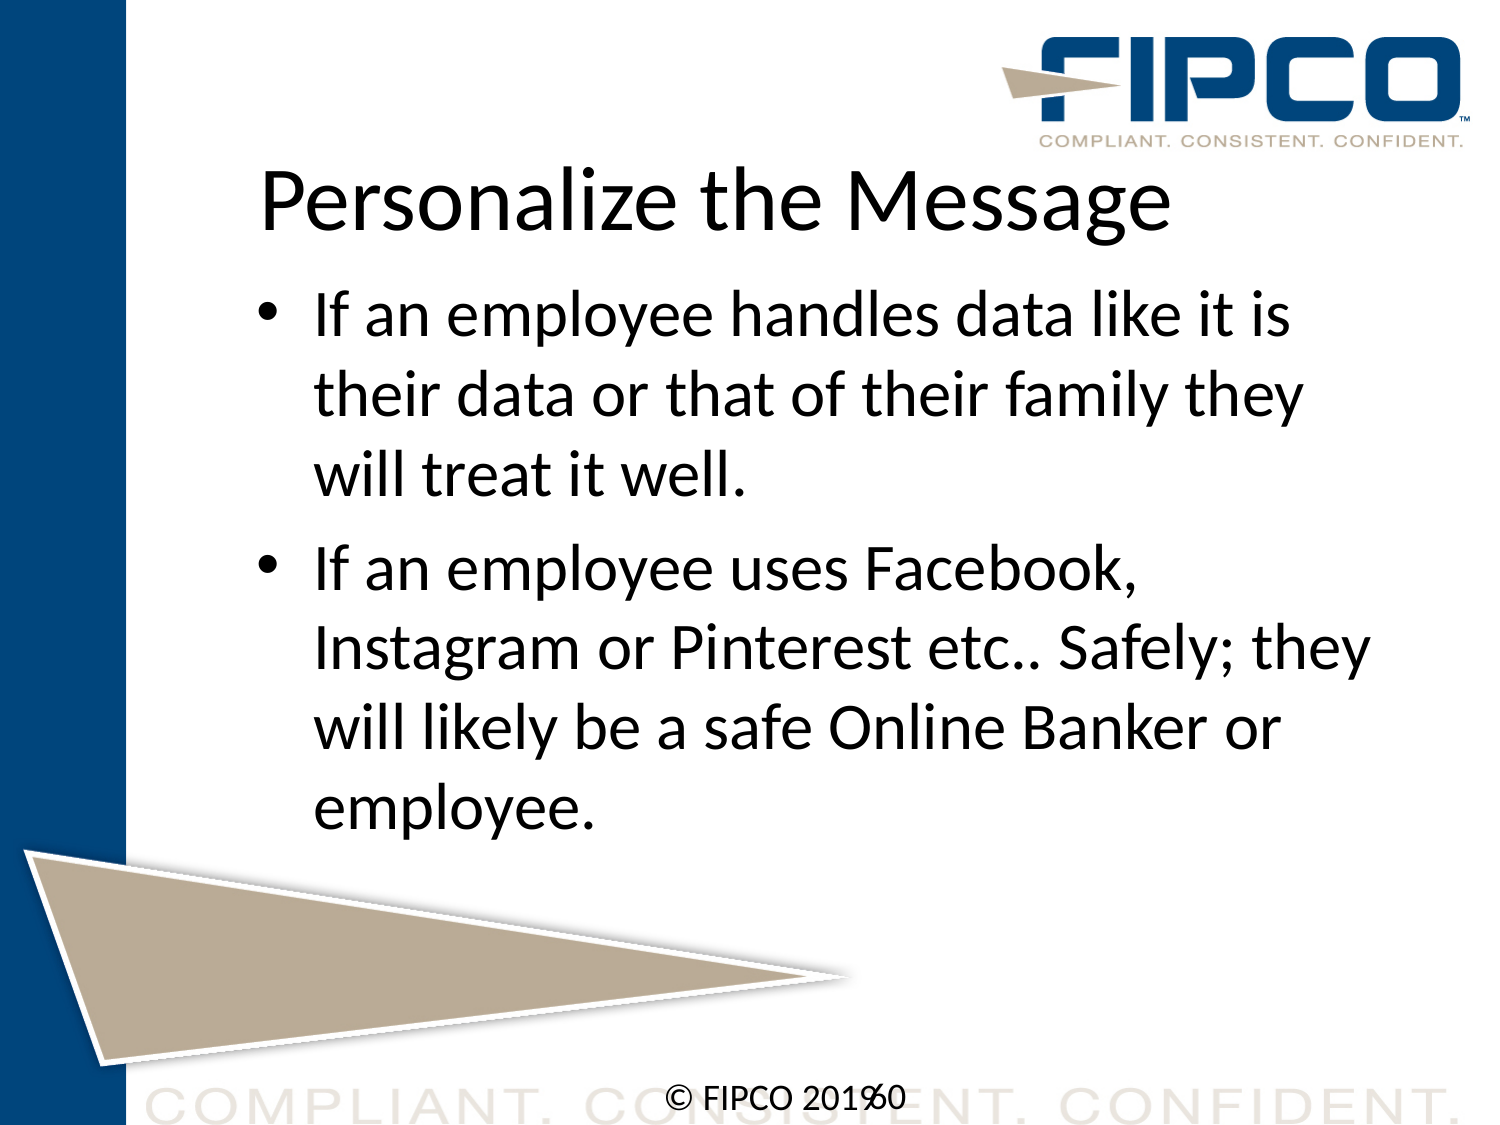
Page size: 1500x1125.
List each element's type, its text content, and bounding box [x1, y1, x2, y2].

list If an employee handles data like it is their data or that of their family they will treat it well. If an employee uses Facebook, Instagram or Pinterest etc.. Safely; they will likely be a safe Online Banker or employee. [241, 262, 1392, 1005]
title Personalize the Message [41, 99, 1392, 288]
picture [0, 0, 1500, 1125]
